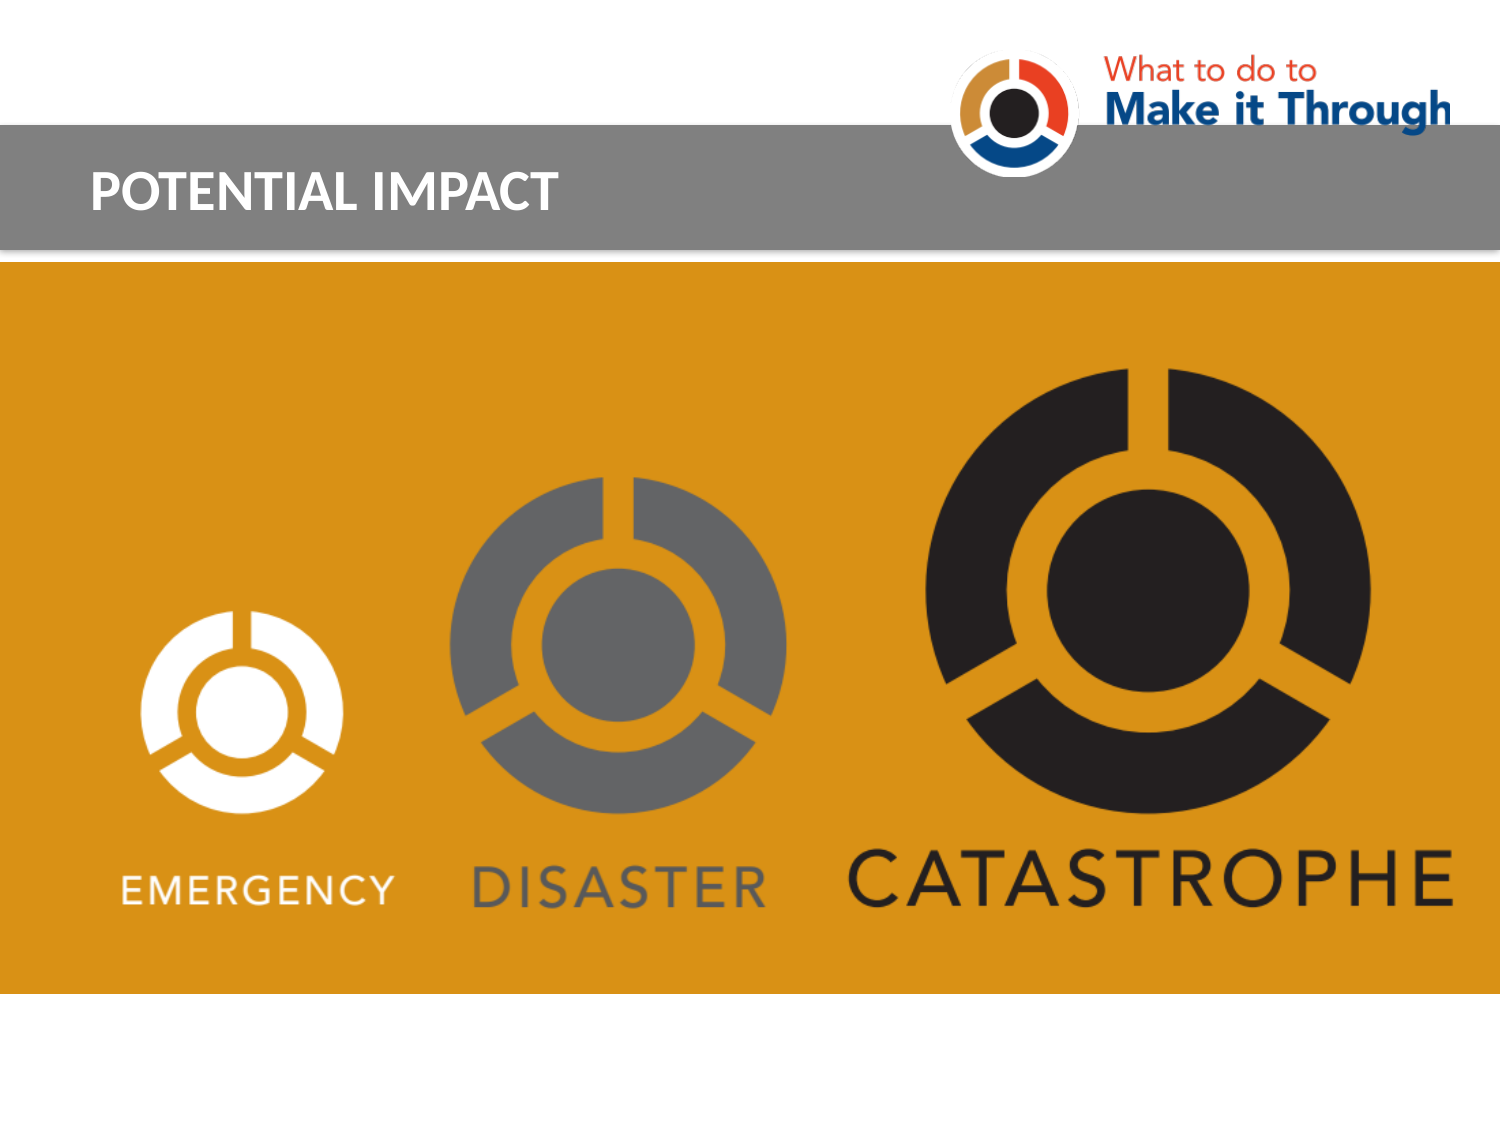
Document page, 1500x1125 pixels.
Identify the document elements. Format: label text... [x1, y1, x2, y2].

picture [0, 262, 1500, 994]
list POTENTIAL IMPACT [75, 125, 938, 250]
